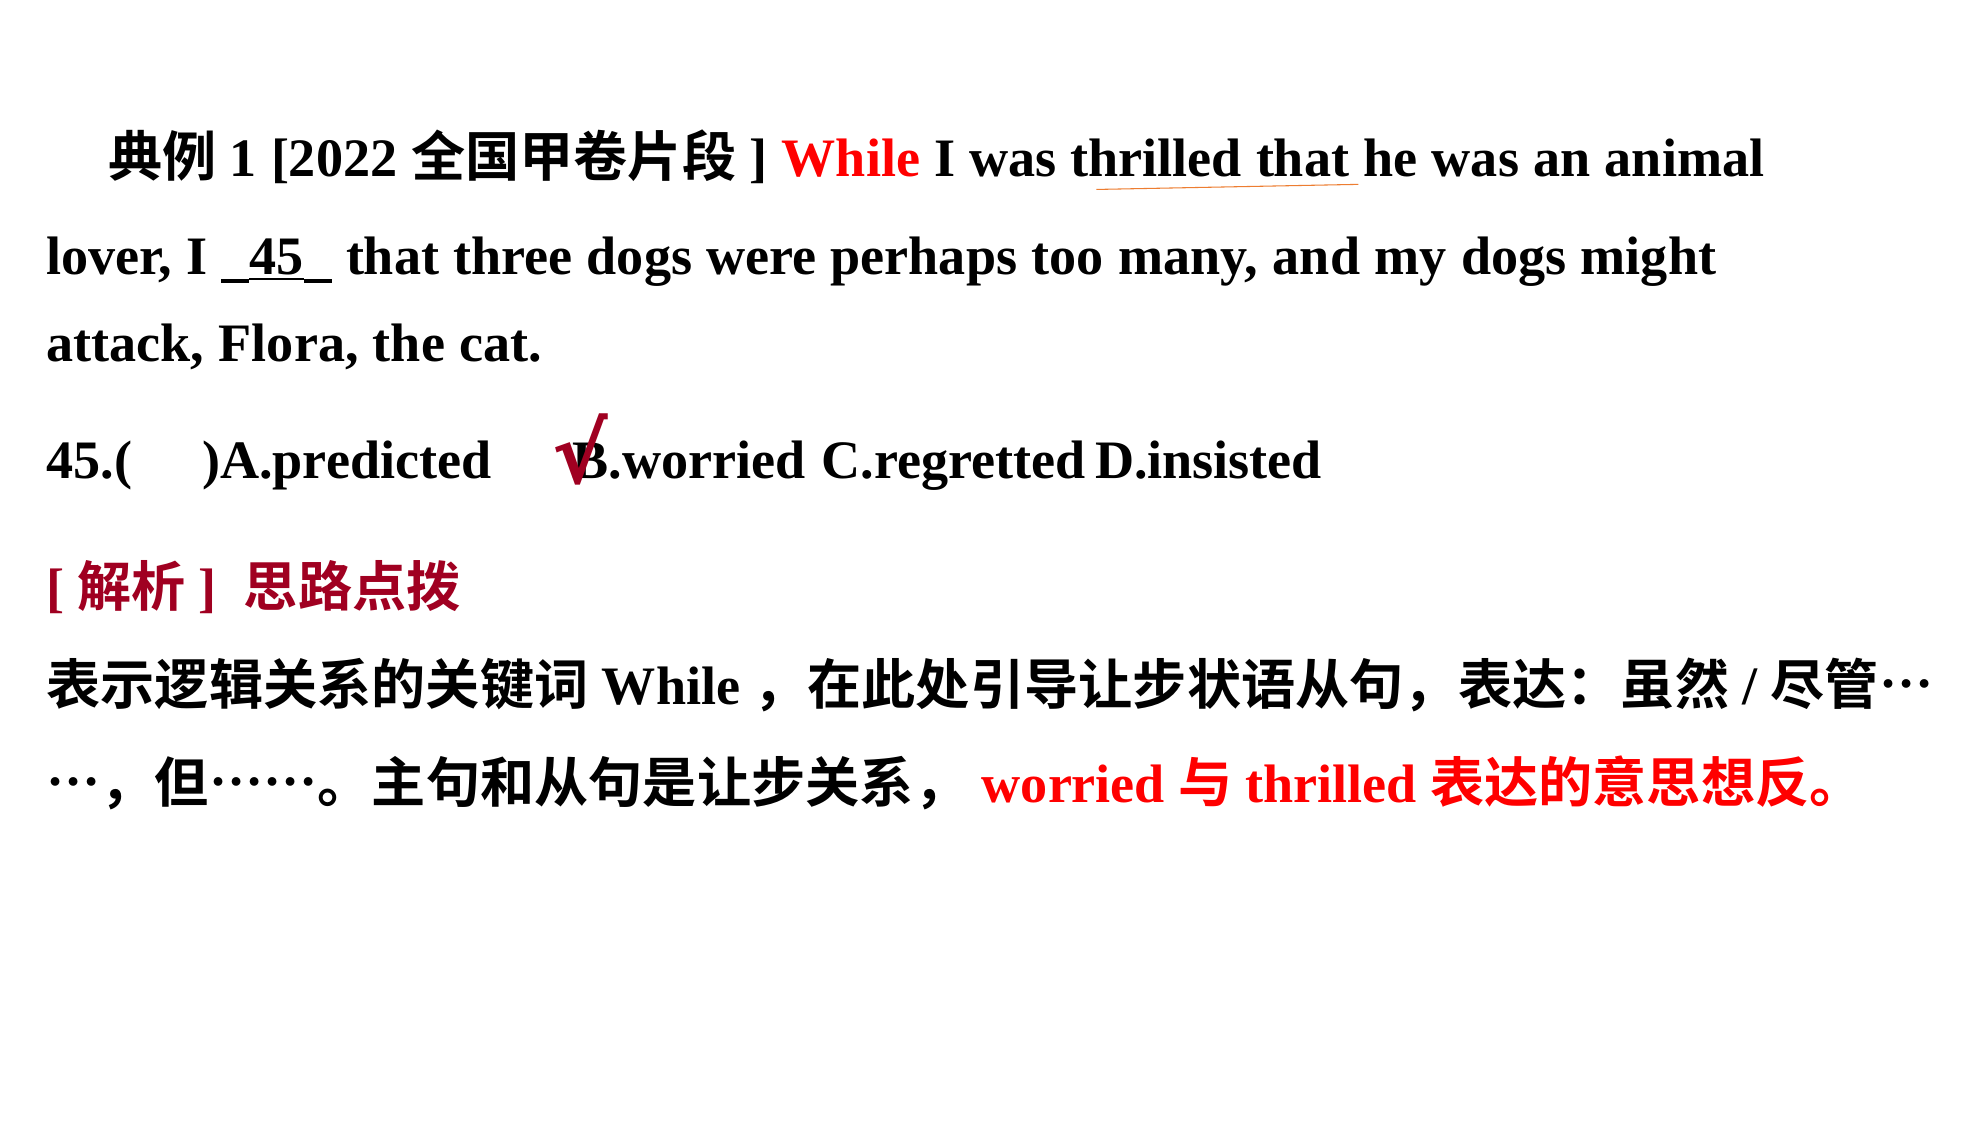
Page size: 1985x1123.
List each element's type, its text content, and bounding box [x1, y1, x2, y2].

text_box 典例1 [2022全国甲卷片段] While I was thrilled that he was an animal lover, I 45 that three dogs were perhaps too many, and my dogs might attack, Flora, the cat. [46, 89, 1937, 364]
text_box 45.( )A.predicted B.worried C.regretted D.insisted [46, 402, 551, 482]
text_box √ [551, 400, 657, 501]
text_box [解析] 思路点拨 表示逻辑关系的关键词While，在此处引导让步状语从句，表达：虽然/尽管……，但……。主句和从句是让步关系，worried与thrilled表达的意思想反。 [46, 519, 1955, 1017]
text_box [1096, 184, 1359, 190]
text_box 45.( )A.predicted B.worried C.regretted D.insisted [657, 402, 1937, 482]
